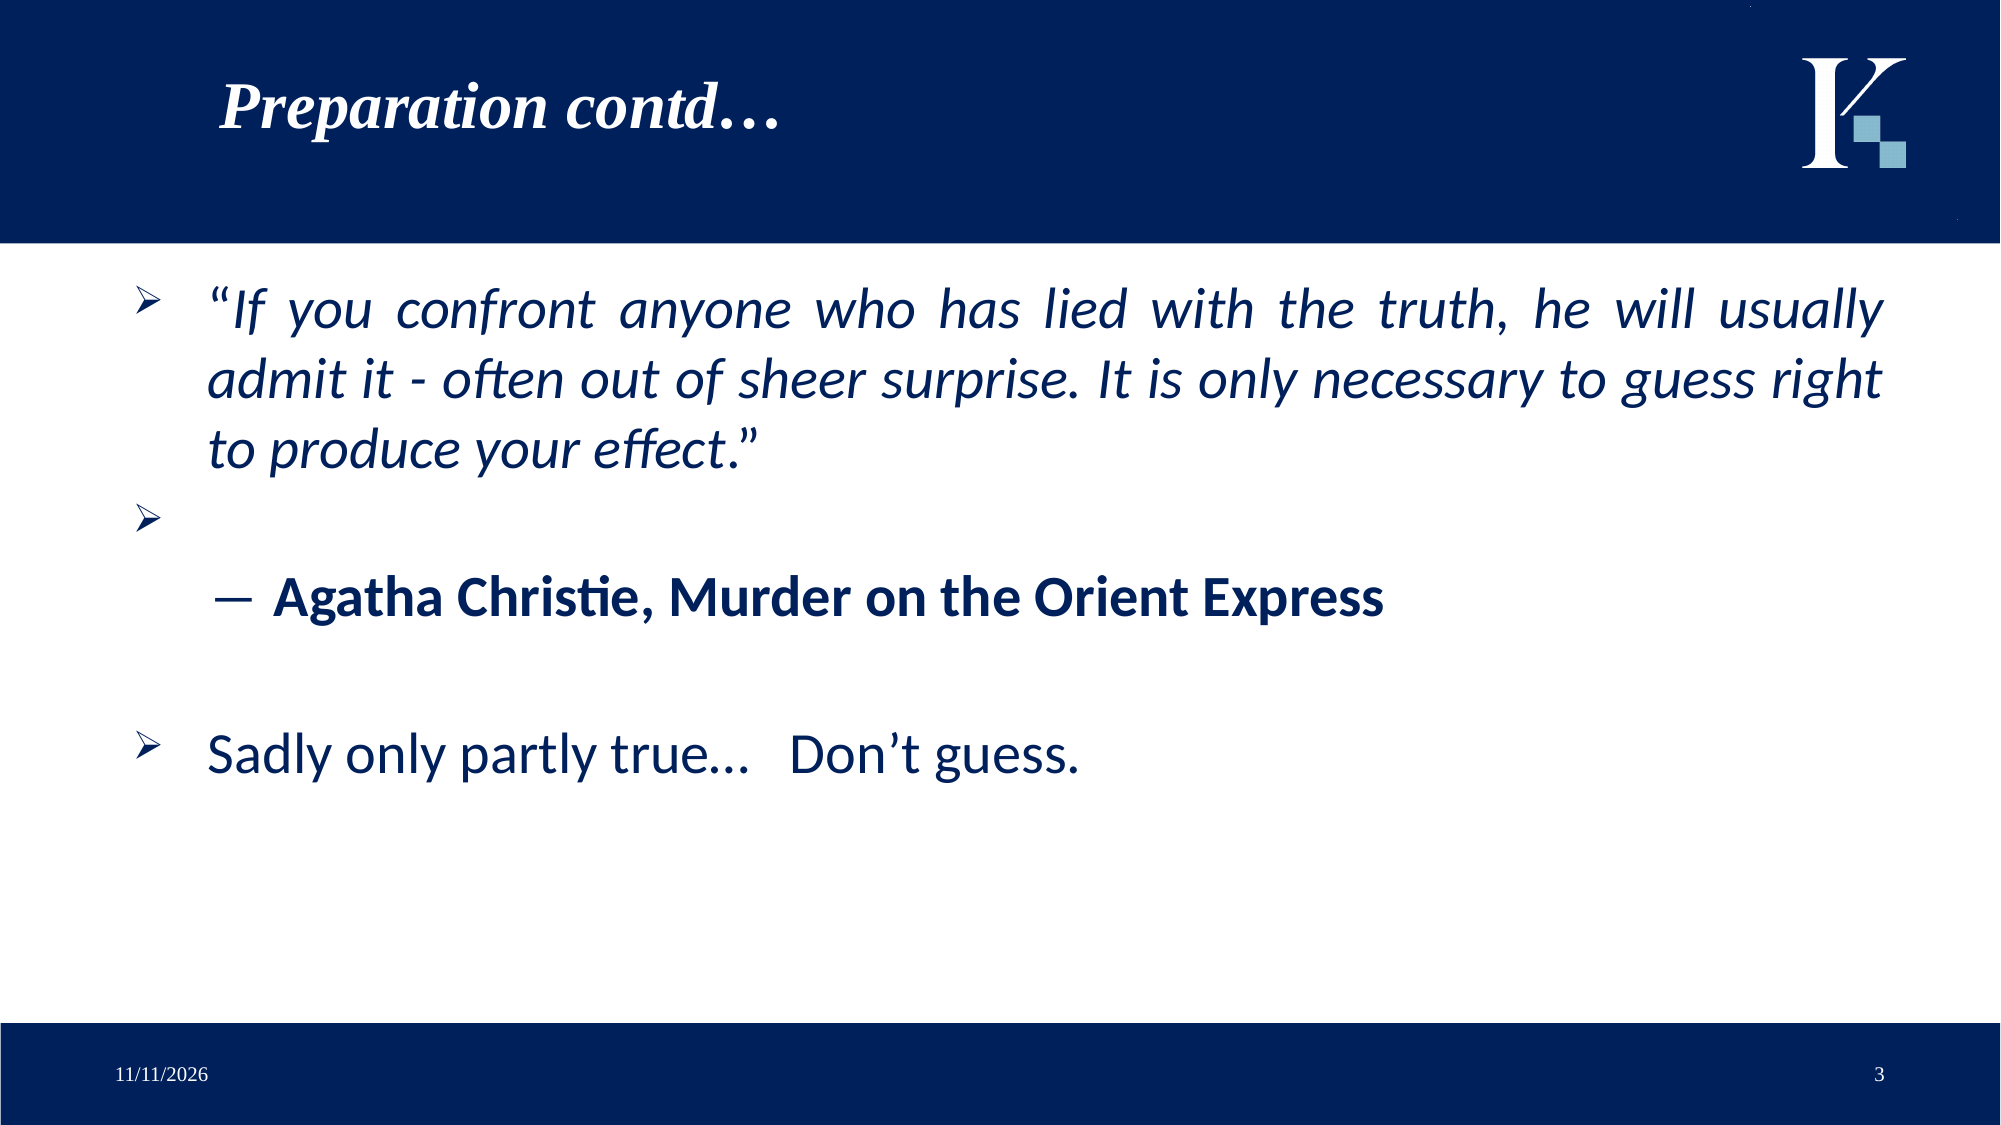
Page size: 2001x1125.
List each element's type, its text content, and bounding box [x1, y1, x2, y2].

title Preparation contd… [55, 54, 1709, 188]
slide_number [99, 1042, 567, 1103]
list “If you confront anyone who has lied with the truth, he will usually admit it - often out of sheer surprise. It is only necessary to guess right to produce your effect.” ― Agatha Christie, Murder on the Orient Express Sadly only partly true… Don’t guess. [99, 262, 1900, 1024]
picture [1750, 6, 1958, 220]
slide_number 3 [1433, 1042, 1900, 1103]
